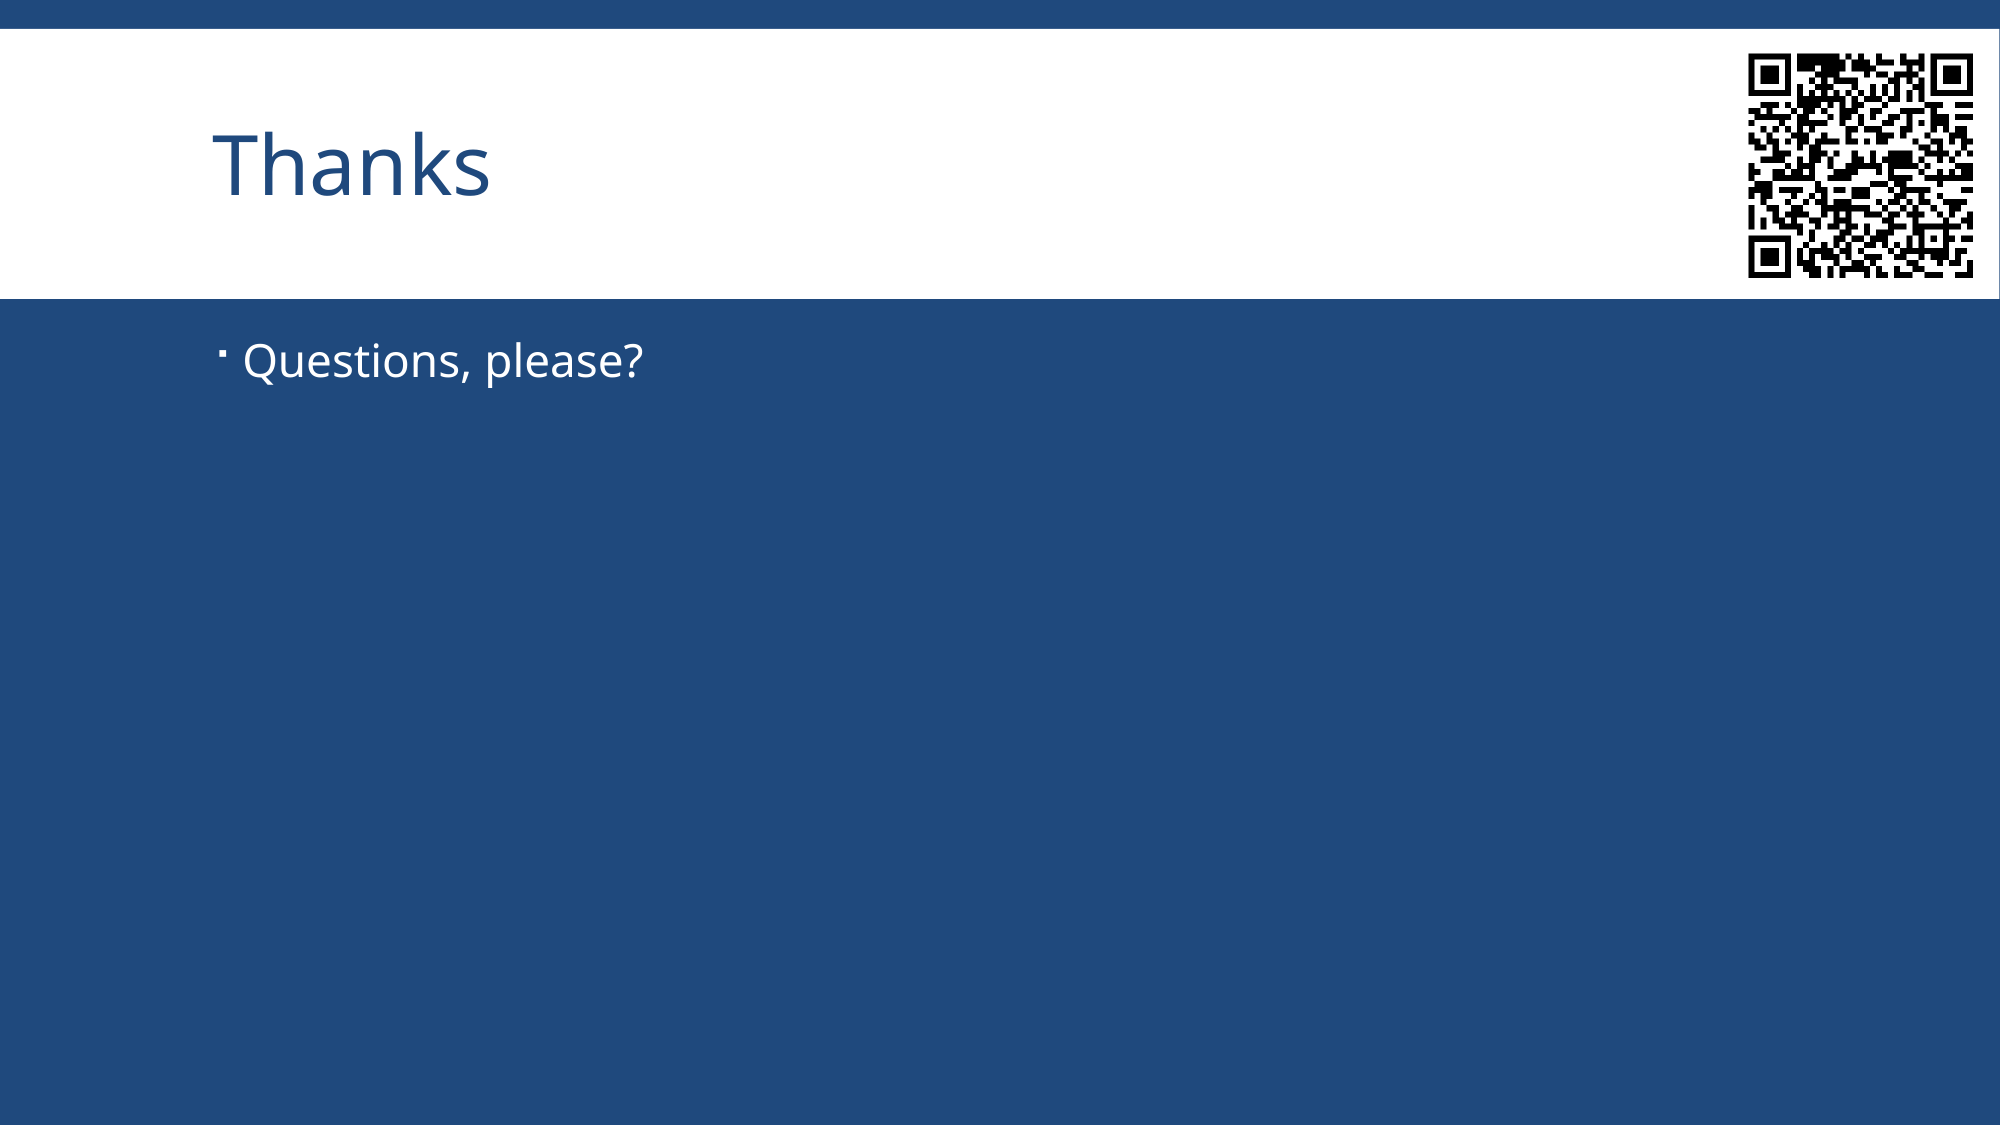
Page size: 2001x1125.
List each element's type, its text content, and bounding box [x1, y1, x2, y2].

title Thanks [197, 46, 1803, 295]
list Questions, please? [197, 329, 1803, 1020]
picture [1803, 47, 1979, 284]
